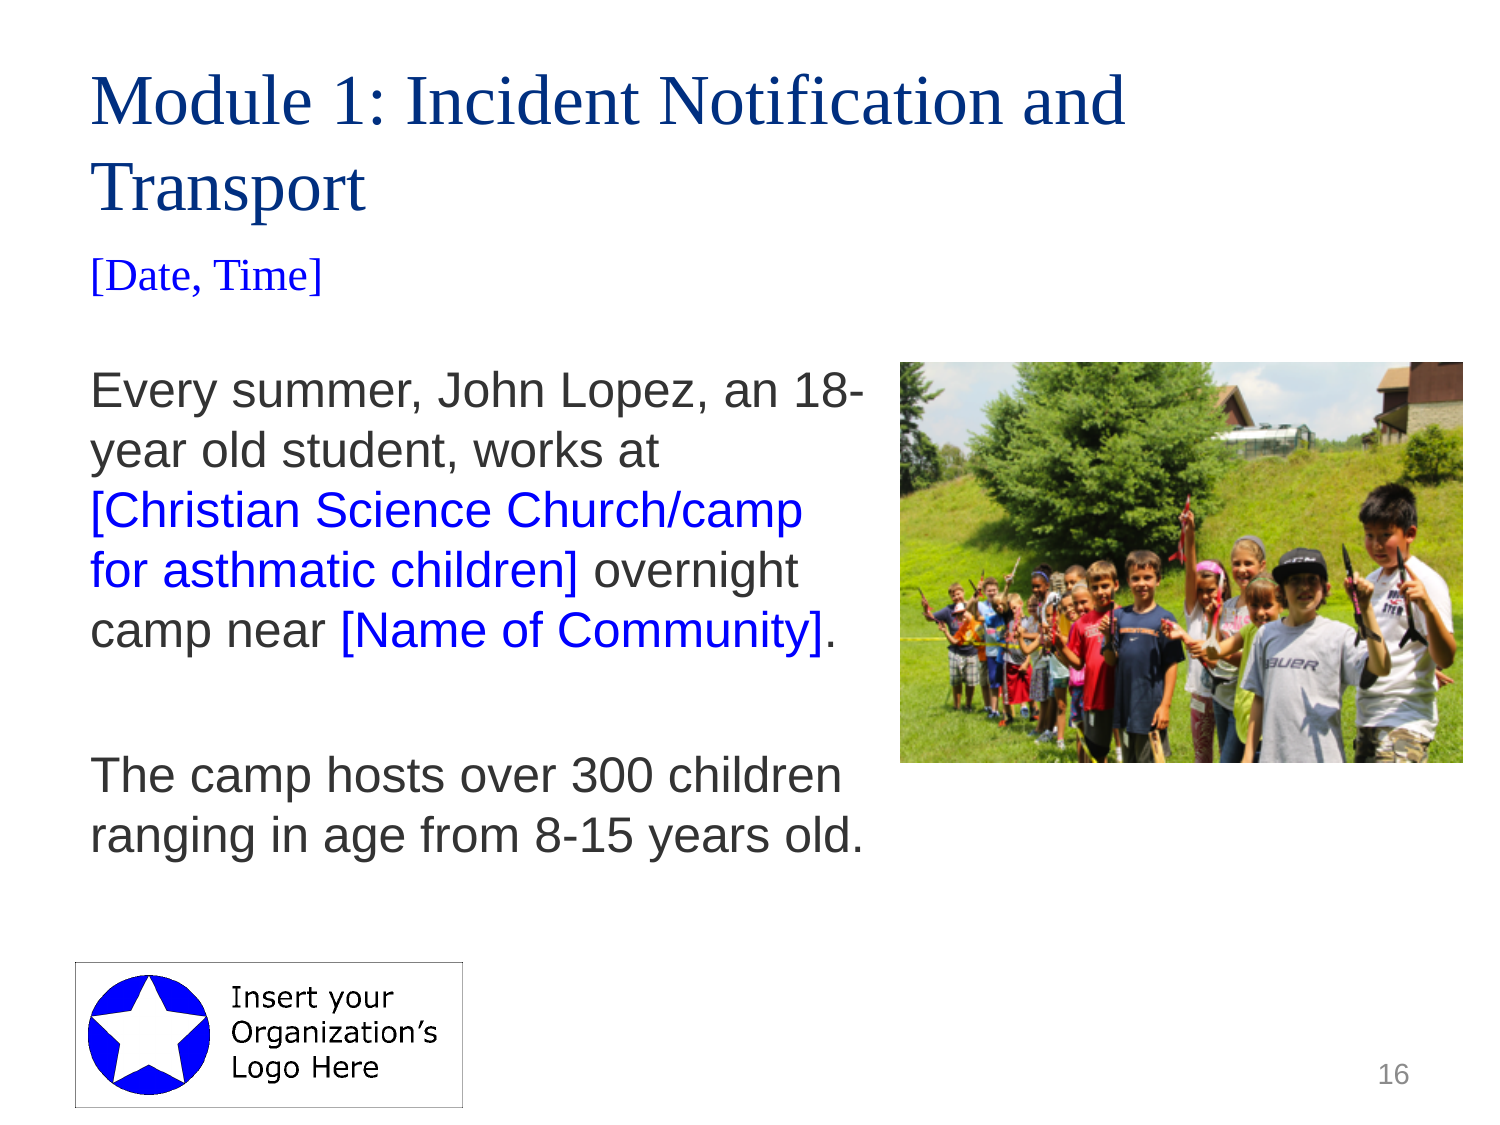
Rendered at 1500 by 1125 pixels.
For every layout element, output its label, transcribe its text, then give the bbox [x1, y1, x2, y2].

list Every summer, John Lopez, an 18-year old student, works at [Christian Science Church/camp for asthmatic children] overnight camp near [Name of Community]. The camp hosts over 300 children ranging in age from 8-15 years old. [75, 350, 888, 1013]
slide_number 16 [1074, 1042, 1425, 1103]
title Module 1: Incident Notification and Transport [75, 45, 1425, 233]
text_box [Date, Time] [74, 237, 1125, 338]
picture [899, 362, 1463, 763]
picture [75, 1013, 463, 1108]
